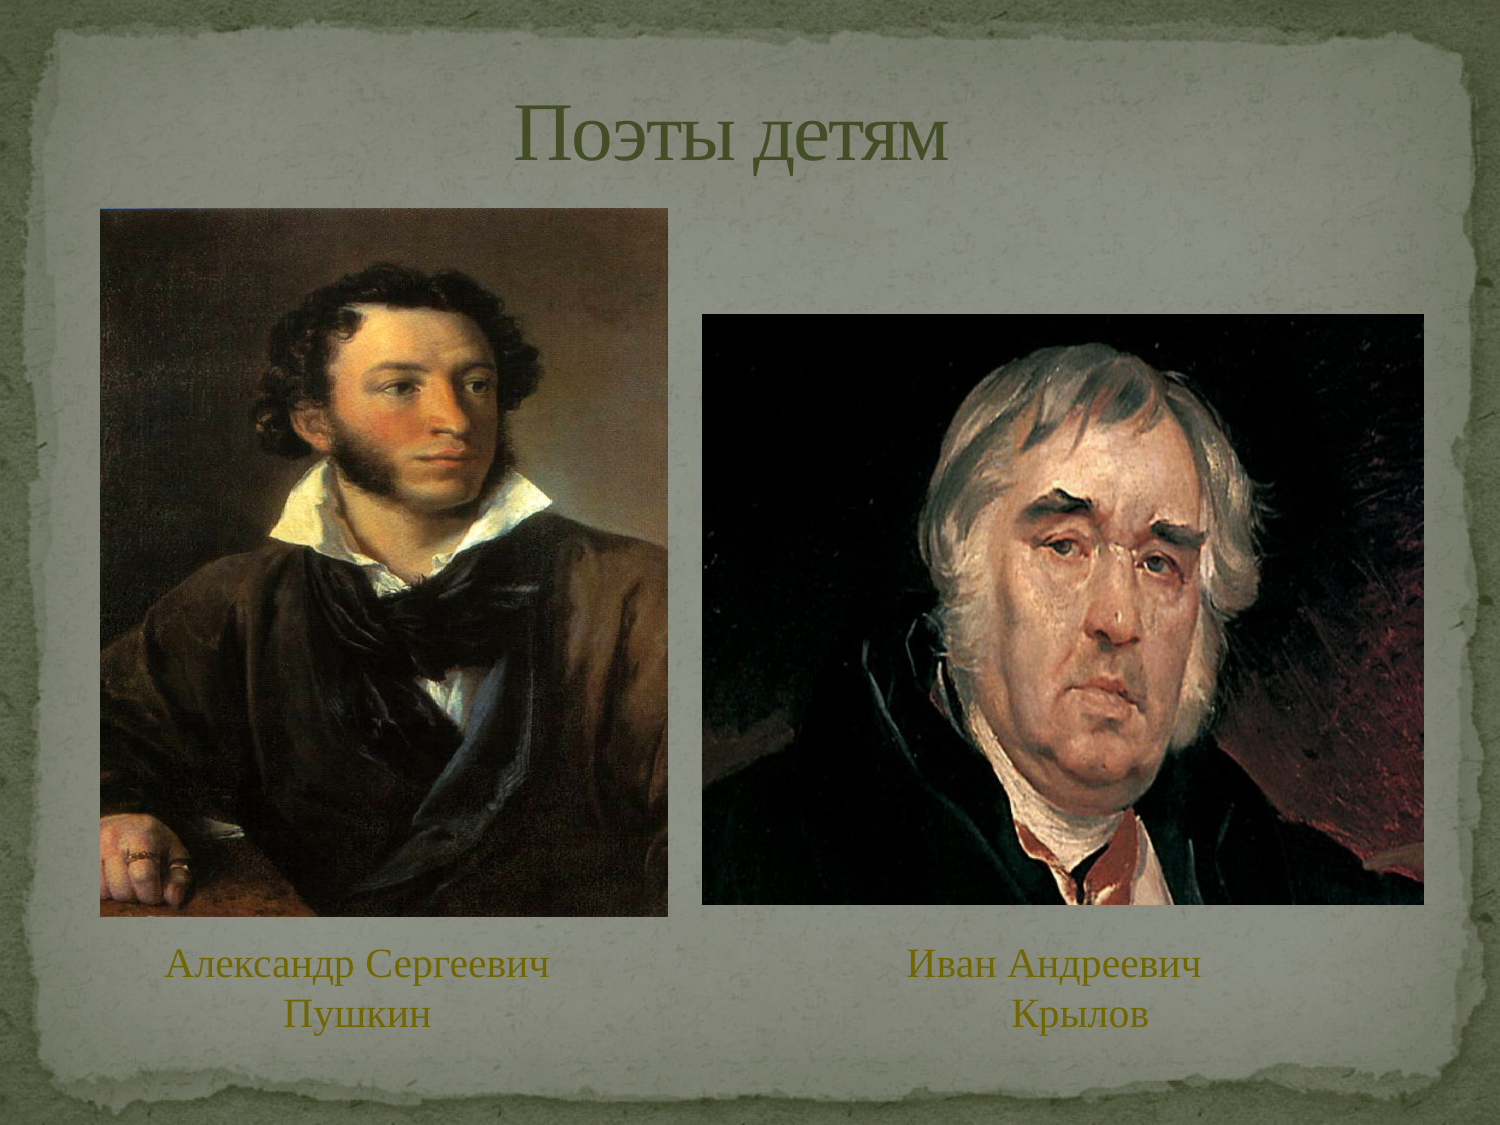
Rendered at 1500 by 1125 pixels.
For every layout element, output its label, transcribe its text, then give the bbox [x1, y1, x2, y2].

title Поэты детям [218, 54, 1247, 185]
picture [702, 314, 1424, 906]
text_box Иван Андреевич Крылов [891, 928, 1269, 1044]
picture [100, 208, 668, 917]
text_box Александр Сергеевич Пушкин [149, 928, 565, 1044]
